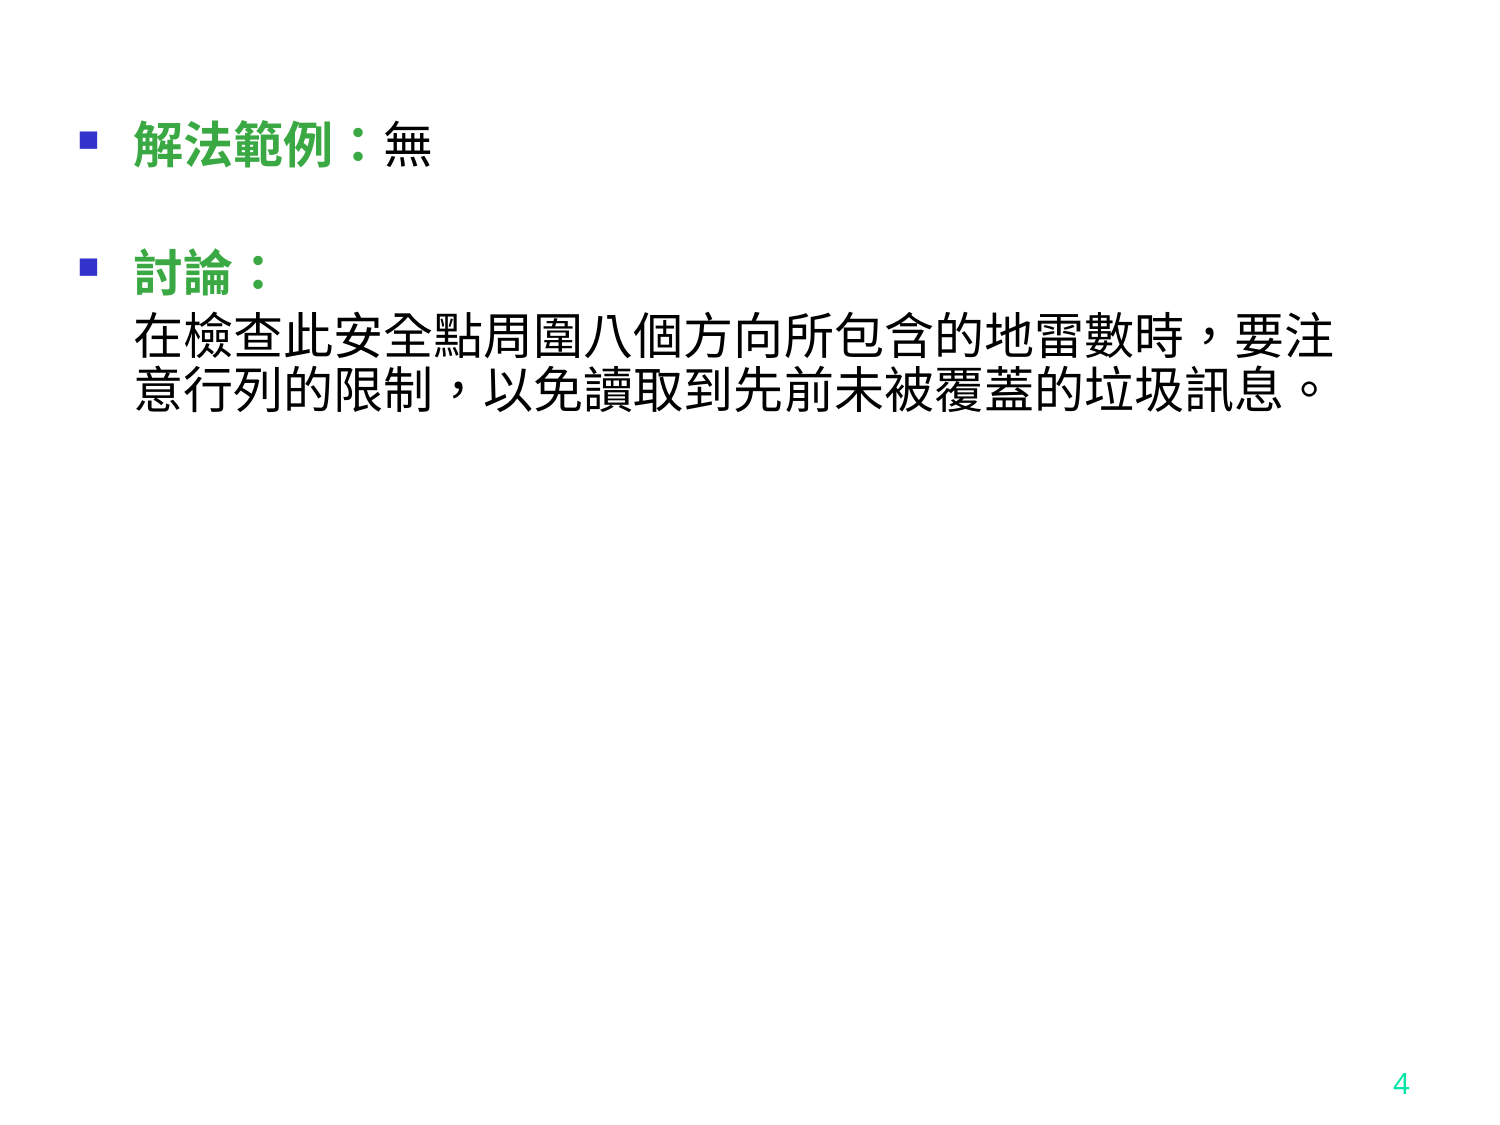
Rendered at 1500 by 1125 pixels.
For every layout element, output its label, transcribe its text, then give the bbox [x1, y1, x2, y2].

slide_number 4 [1112, 1037, 1426, 1113]
list 解法範例：無 討論： 在檢查此安全點周圍八個方向所包含的地雷數時，要注意行列的限制，以免讀取到先前未被覆蓋的垃圾訊息。 [62, 112, 1388, 1035]
